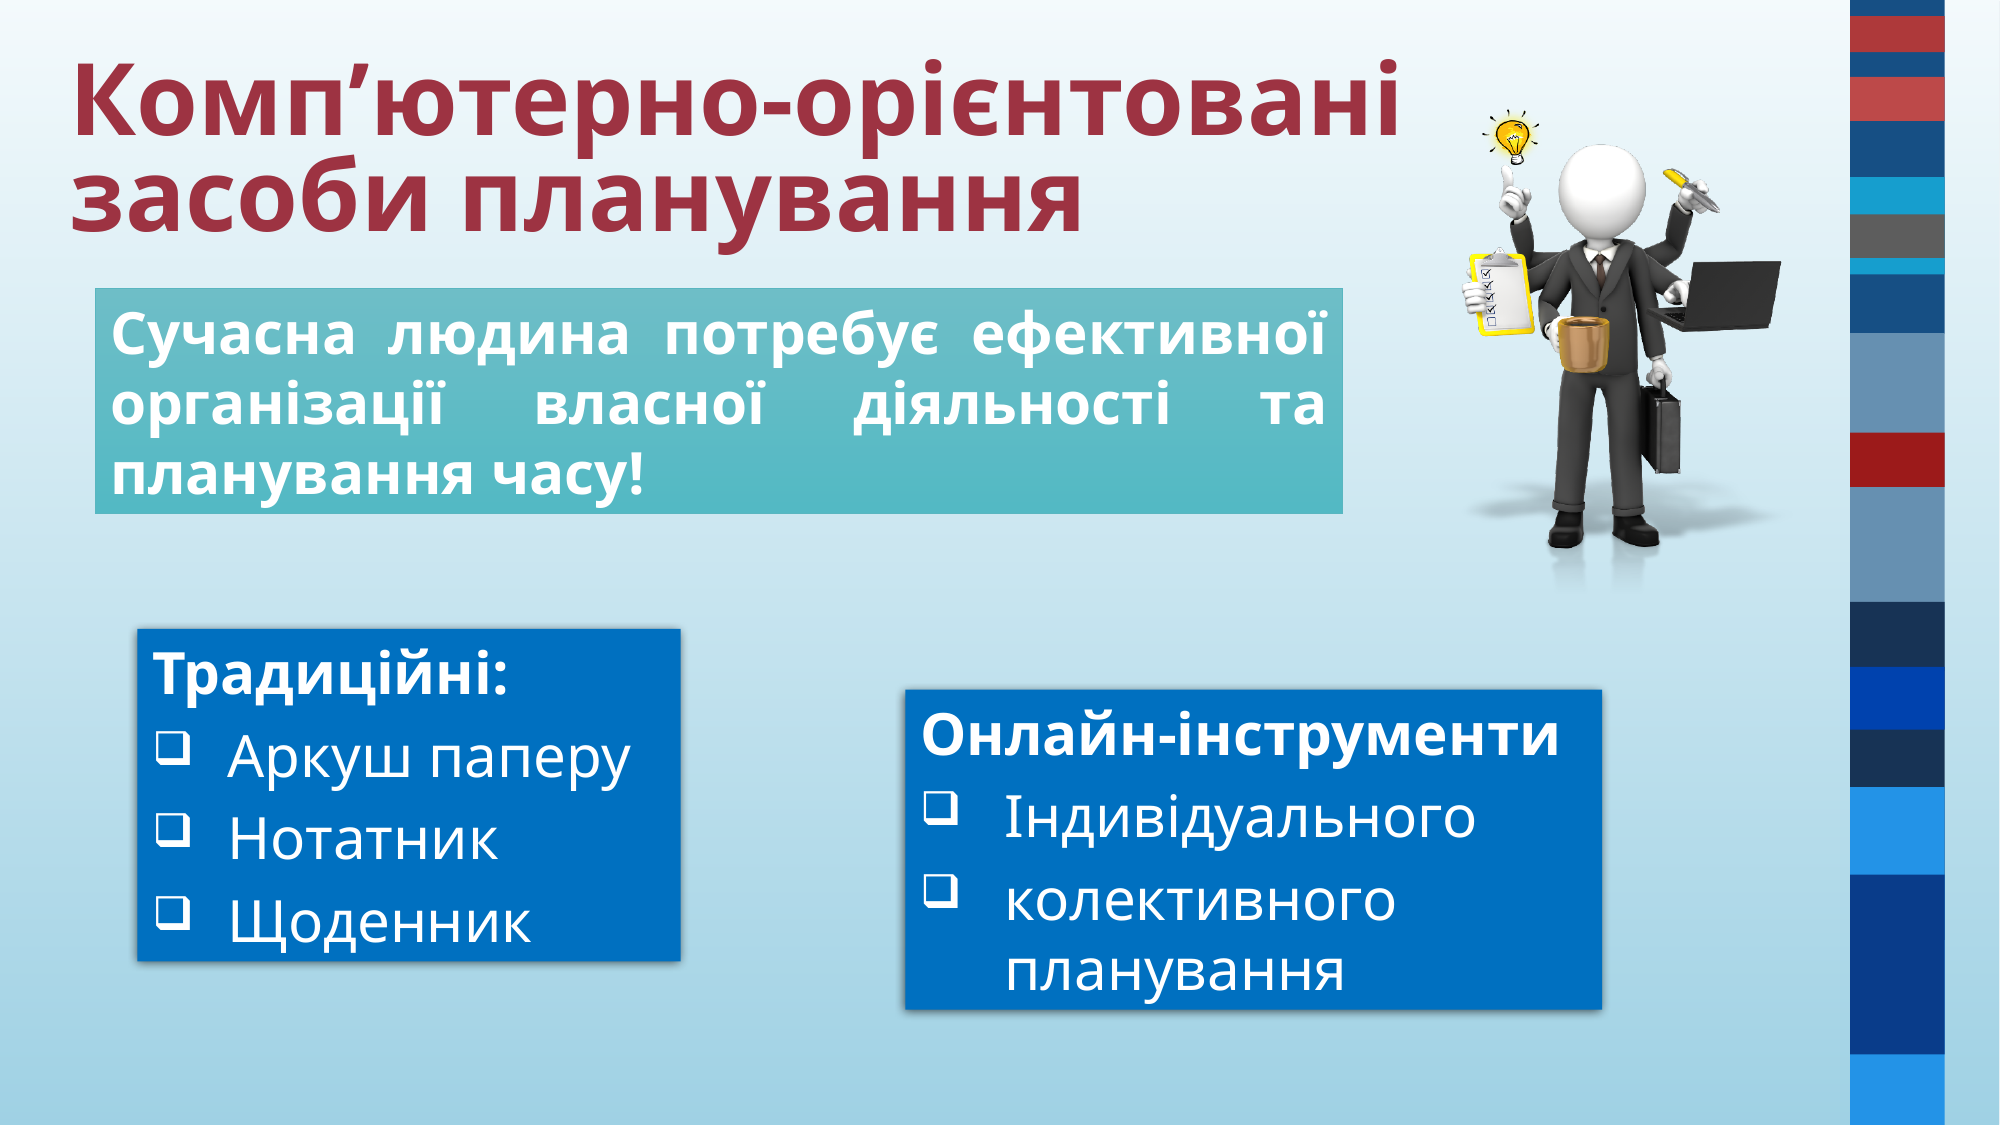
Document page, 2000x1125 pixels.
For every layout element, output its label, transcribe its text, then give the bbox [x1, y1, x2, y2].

text_box [1849, 54, 1946, 75]
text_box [1850, 176, 1945, 1125]
text_box Комп’ютерно-орієнтовані засоби планування [54, 0, 1756, 258]
text_box [1849, 0, 1946, 15]
text_box [1849, 122, 1946, 213]
text_box Сучасна людина потребує ефективної організації власної діяльності та планування часу! [95, 288, 1343, 514]
picture [1435, 104, 1803, 594]
text_box Традиційні: Аркуш паперу Нотатник Щоденник [137, 628, 681, 962]
text_box [1849, 15, 1946, 54]
text_box [1849, 75, 1946, 122]
text_box Онлайн-інструменти Індивідуального колективного планування [905, 689, 1603, 1010]
